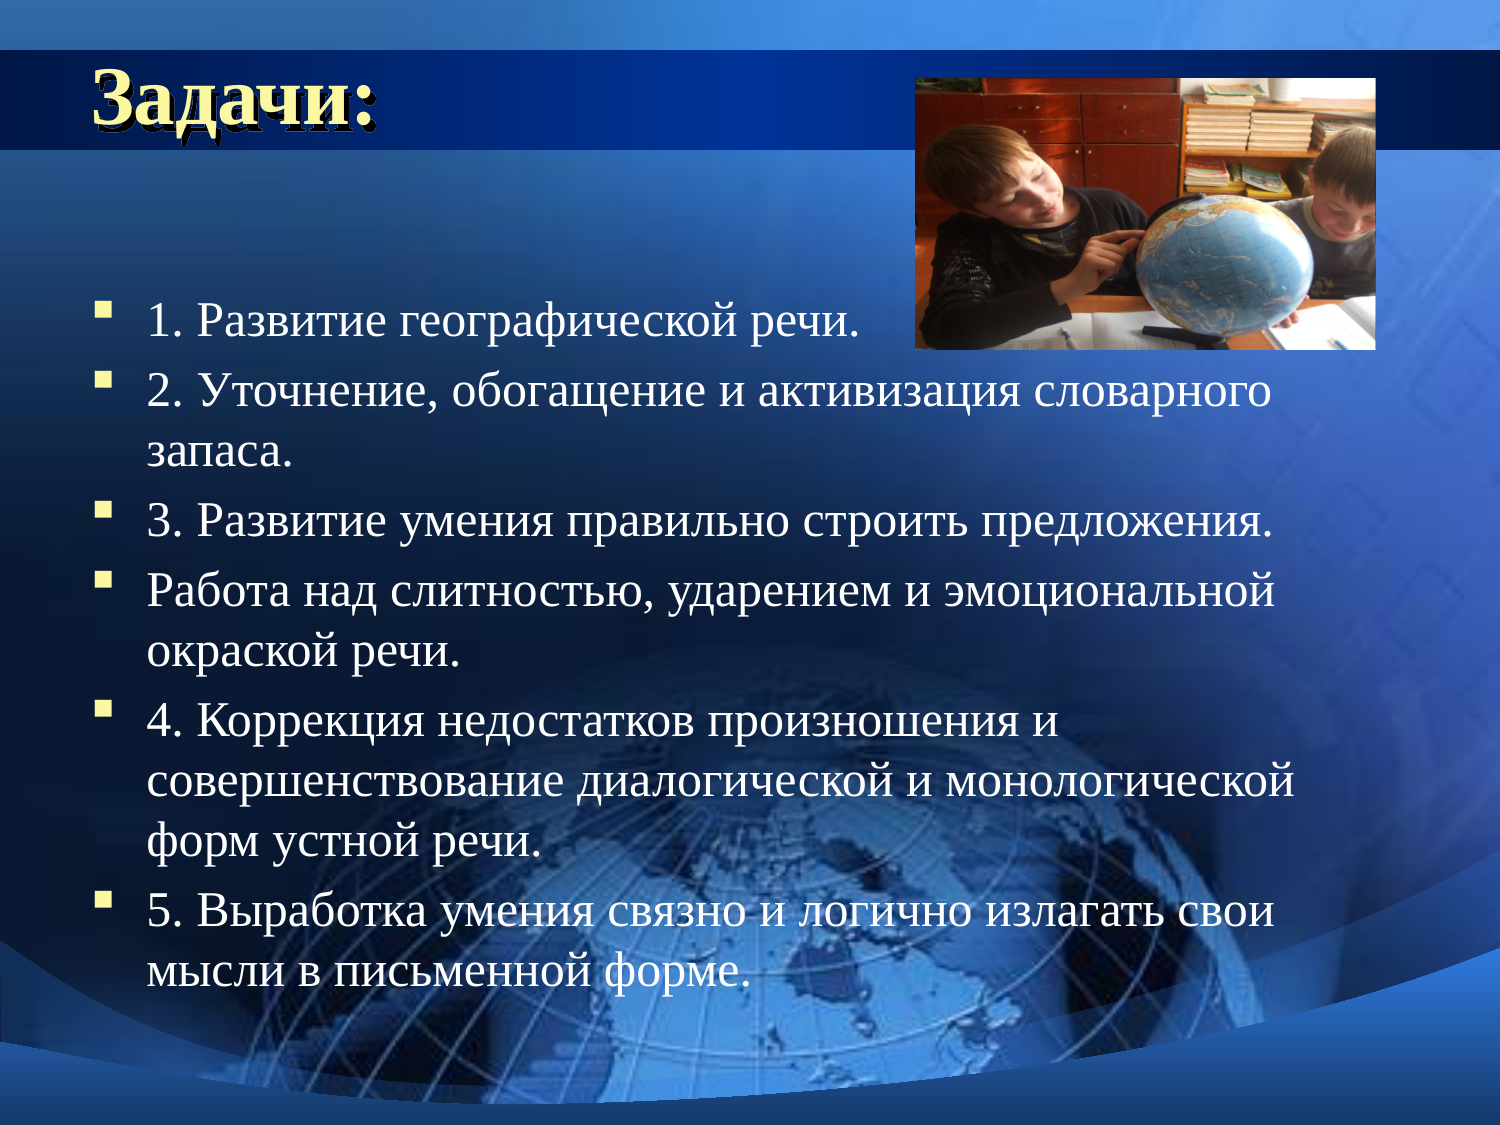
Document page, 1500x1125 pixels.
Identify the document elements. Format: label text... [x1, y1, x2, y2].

list 1. Развитие географической речи. 2. Уточнение, обогащение и активизация словарного запаса. 3. Развитие умения правильно строить предложения. Работа над слитностью, ударением и эмоциональной окраской речи. 4. Коррекция недостатков произношения и совершенствование диалогической и монологической форм устной речи. 5. Выработка умения связно и логично излагать свои мысли в письменной форме. [74, 278, 1377, 1006]
title Задачи: [74, 44, 1426, 138]
picture [0, 0, 1500, 50]
picture [0, 77, 1500, 1104]
